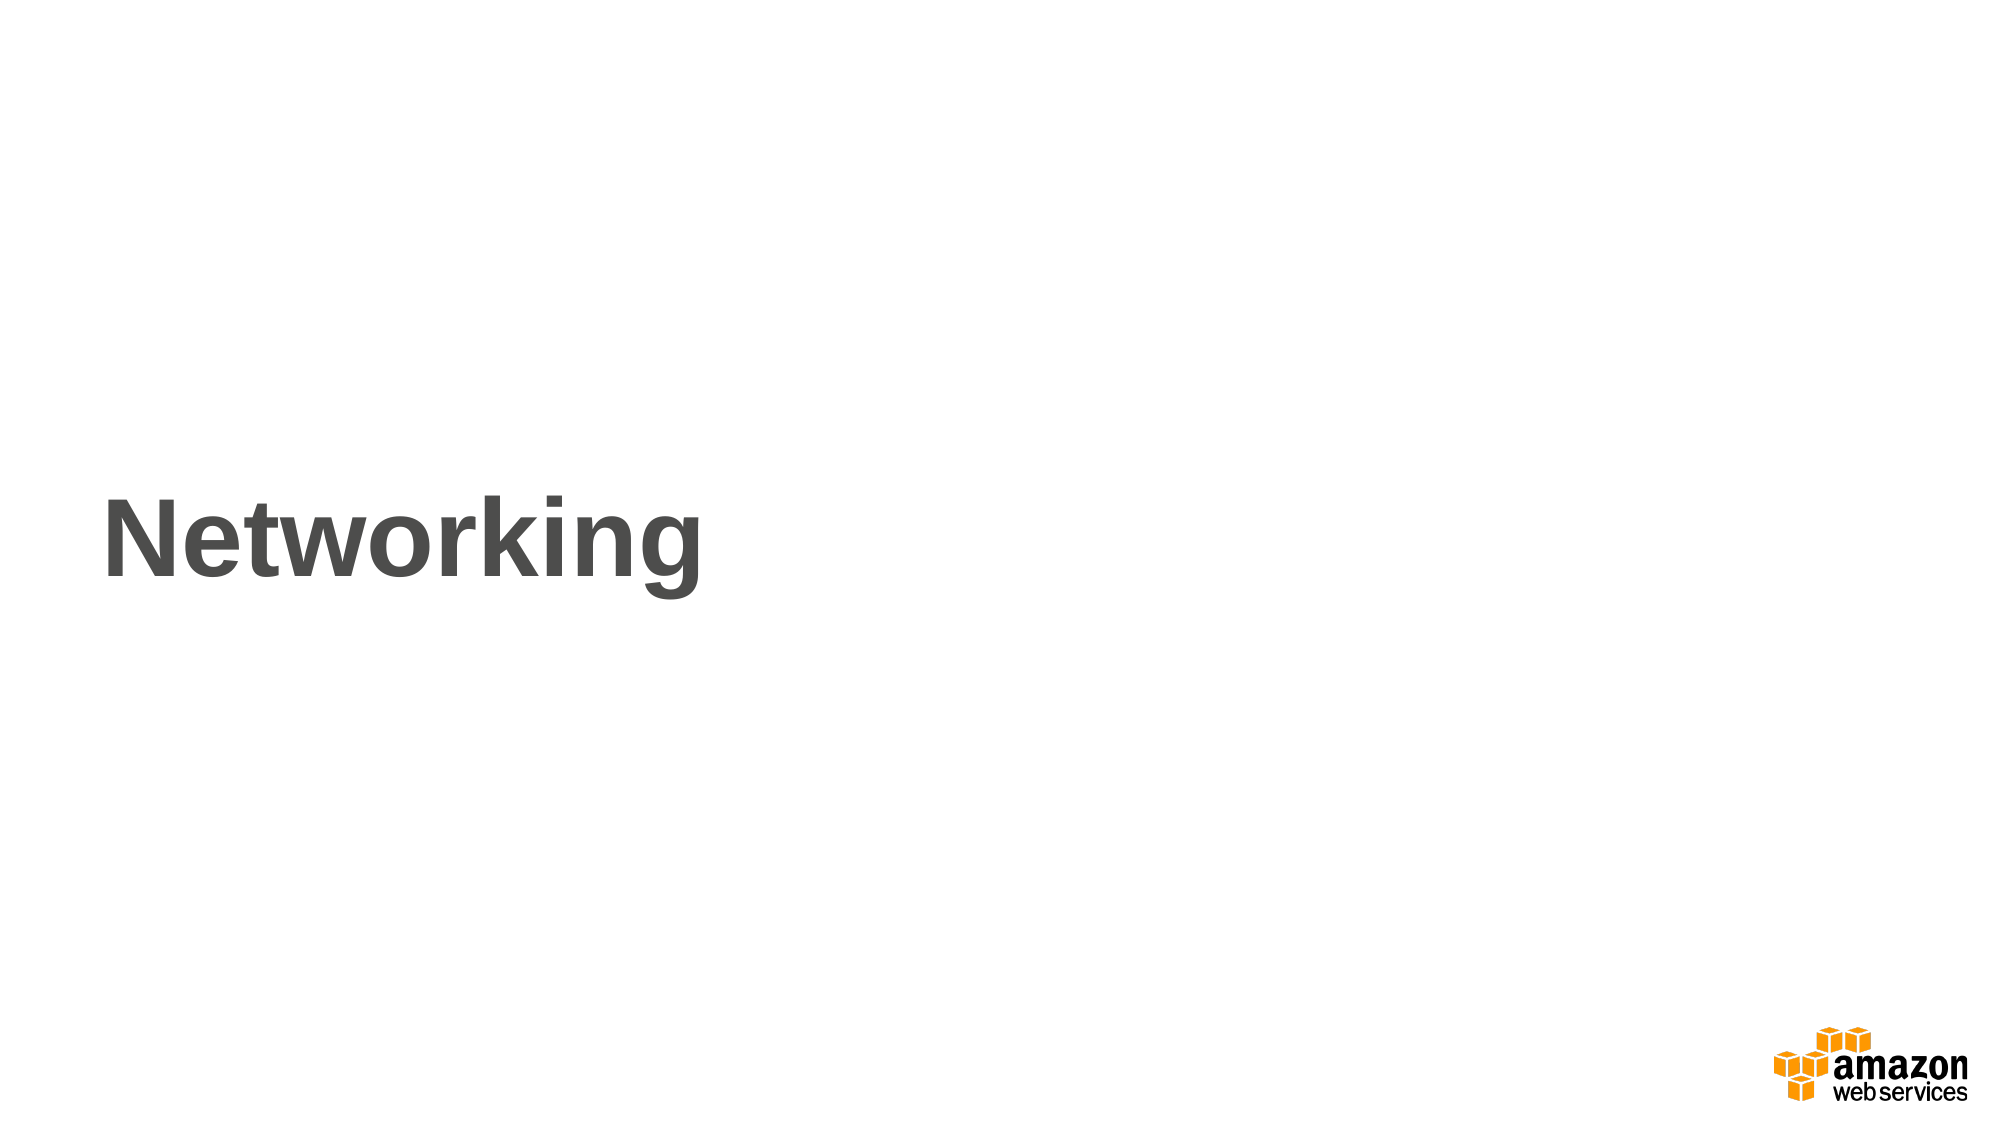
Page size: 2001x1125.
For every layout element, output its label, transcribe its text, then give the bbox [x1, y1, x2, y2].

title Networking [86, 430, 1787, 635]
